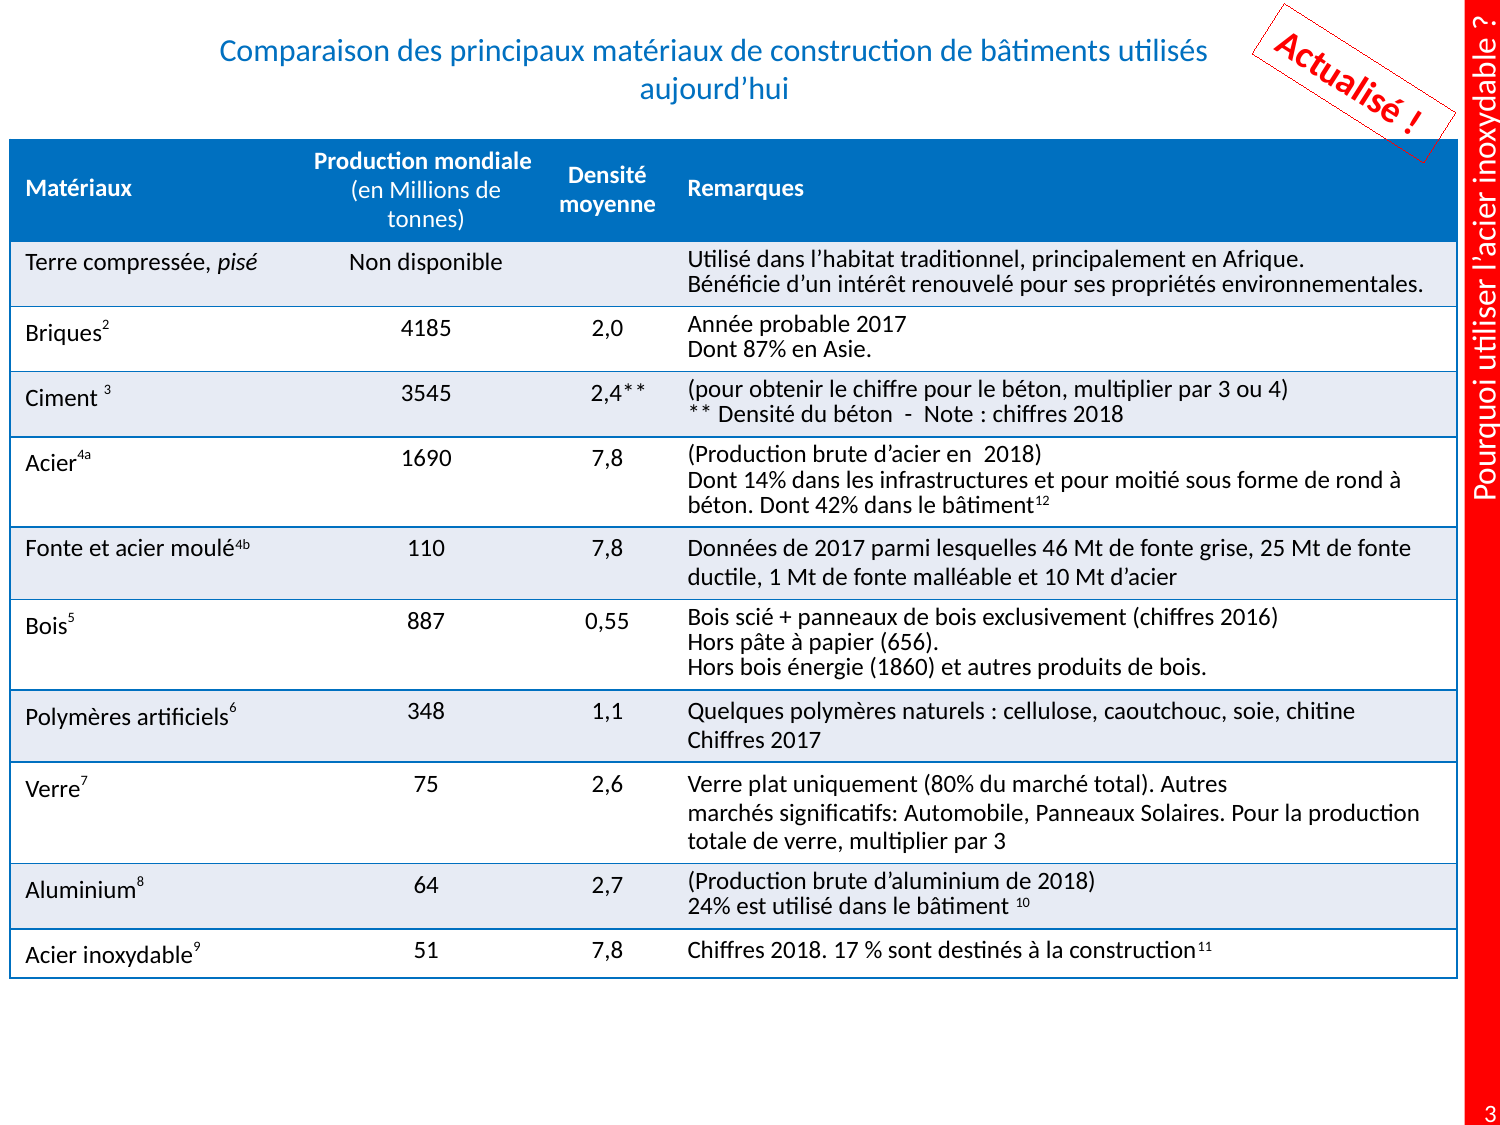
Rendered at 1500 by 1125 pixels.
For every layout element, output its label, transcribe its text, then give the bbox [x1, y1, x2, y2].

table_cell 7,8 [543, 438, 672, 526]
table_cell Aluminium8 [11, 864, 310, 928]
table_cell 348 [310, 691, 543, 761]
table_cell 2,7 [543, 864, 672, 928]
table_cell (Production brute d’aluminium de 2018) 24% est utilisé dans le bâtiment 10 [672, 864, 1456, 928]
table_cell 75 [310, 763, 543, 863]
table_cell 2,0 [543, 307, 672, 371]
table_cell Non disponible [310, 242, 543, 306]
table_cell 887 [310, 600, 543, 689]
table_cell 64 [310, 864, 543, 928]
table_header Densité moyenne [543, 140, 672, 240]
table_cell 51 [310, 930, 543, 977]
table_cell (pour obtenir le chiffre pour le béton, multiplier par 3 ou 4) ** Densité du béton - Note : chiffres 2018 [672, 372, 1456, 436]
table_cell 2,4** [543, 372, 672, 436]
table_header Production mondiale (en Millions de tonnes) [310, 140, 543, 240]
table_cell Bois scié + panneaux de bois exclusivement (chiffres 2016) Hors pâte à papier (656). Hors bois énergie (1860) et autres produits de bois. [672, 600, 1456, 689]
table_cell Fonte et acier moulé4b [11, 528, 310, 599]
table_cell 0,55 [543, 600, 672, 689]
table_cell 7,8 [543, 930, 672, 977]
table_cell Données de 2017 parmi lesquelles 46 Mt de fonte grise, 25 Mt de fonte ductile, 1 Mt de fonte malléable et 10 Mt d’acier [672, 528, 1456, 599]
table_cell Acier4a [11, 438, 310, 526]
table_cell Acier inoxydable9 [11, 930, 310, 977]
table_cell Quelques polymères naturels : cellulose, caoutchouc, soie, chitine Chiffres 2017 [672, 691, 1456, 761]
table_cell 3545 [310, 372, 543, 436]
table_header Matériaux [11, 140, 310, 240]
table_cell Polymères artificiels6 [11, 691, 310, 761]
table_cell Terre compressée, pisé [11, 242, 310, 306]
text_box Actualisé ! [1252, 3, 1456, 163]
table_cell Utilisé dans l’habitat traditionnel, principalement en Afrique. Bénéficie d’un intérêt renouvelé pour ses propriétés environnementales. [672, 242, 1456, 306]
table_cell Briques2 [11, 307, 310, 371]
title Comparaison des principaux matériaux de construction de bâtiments utilisés aujourd’hui [135, 21, 1294, 114]
table_cell 2,6 [543, 763, 672, 863]
table_cell 4185 [310, 307, 543, 371]
table_cell (Production brute d’acier en 2018) Dont 14% dans les infrastructures et pour moitié sous forme de rond à béton. Dont 42% dans le bâtiment12 [672, 438, 1456, 526]
table_cell Verre plat uniquement (80% du marché total). Autres marchés significatifs: Automobile, Panneaux Solaires. Pour la production totale de verre, multiplier par 3 [672, 763, 1456, 863]
table_cell 7,8 [543, 528, 672, 599]
table_cell 1,1 [543, 691, 672, 761]
table_cell [543, 242, 672, 306]
table_cell Année probable 2017 Dont 87% en Asie. [672, 307, 1456, 371]
table_cell Verre7 [11, 763, 310, 863]
table_cell Chiffres 2018. 17 % sont destinés à la construction11 [672, 930, 1456, 977]
table_header Remarques [672, 140, 1456, 240]
table_cell 110 [310, 528, 543, 599]
table_cell 1690 [310, 438, 543, 526]
table_cell Ciment 3 [11, 372, 310, 436]
table_cell Bois5 [11, 600, 310, 689]
slide_number 3 [1446, 1082, 1500, 1125]
